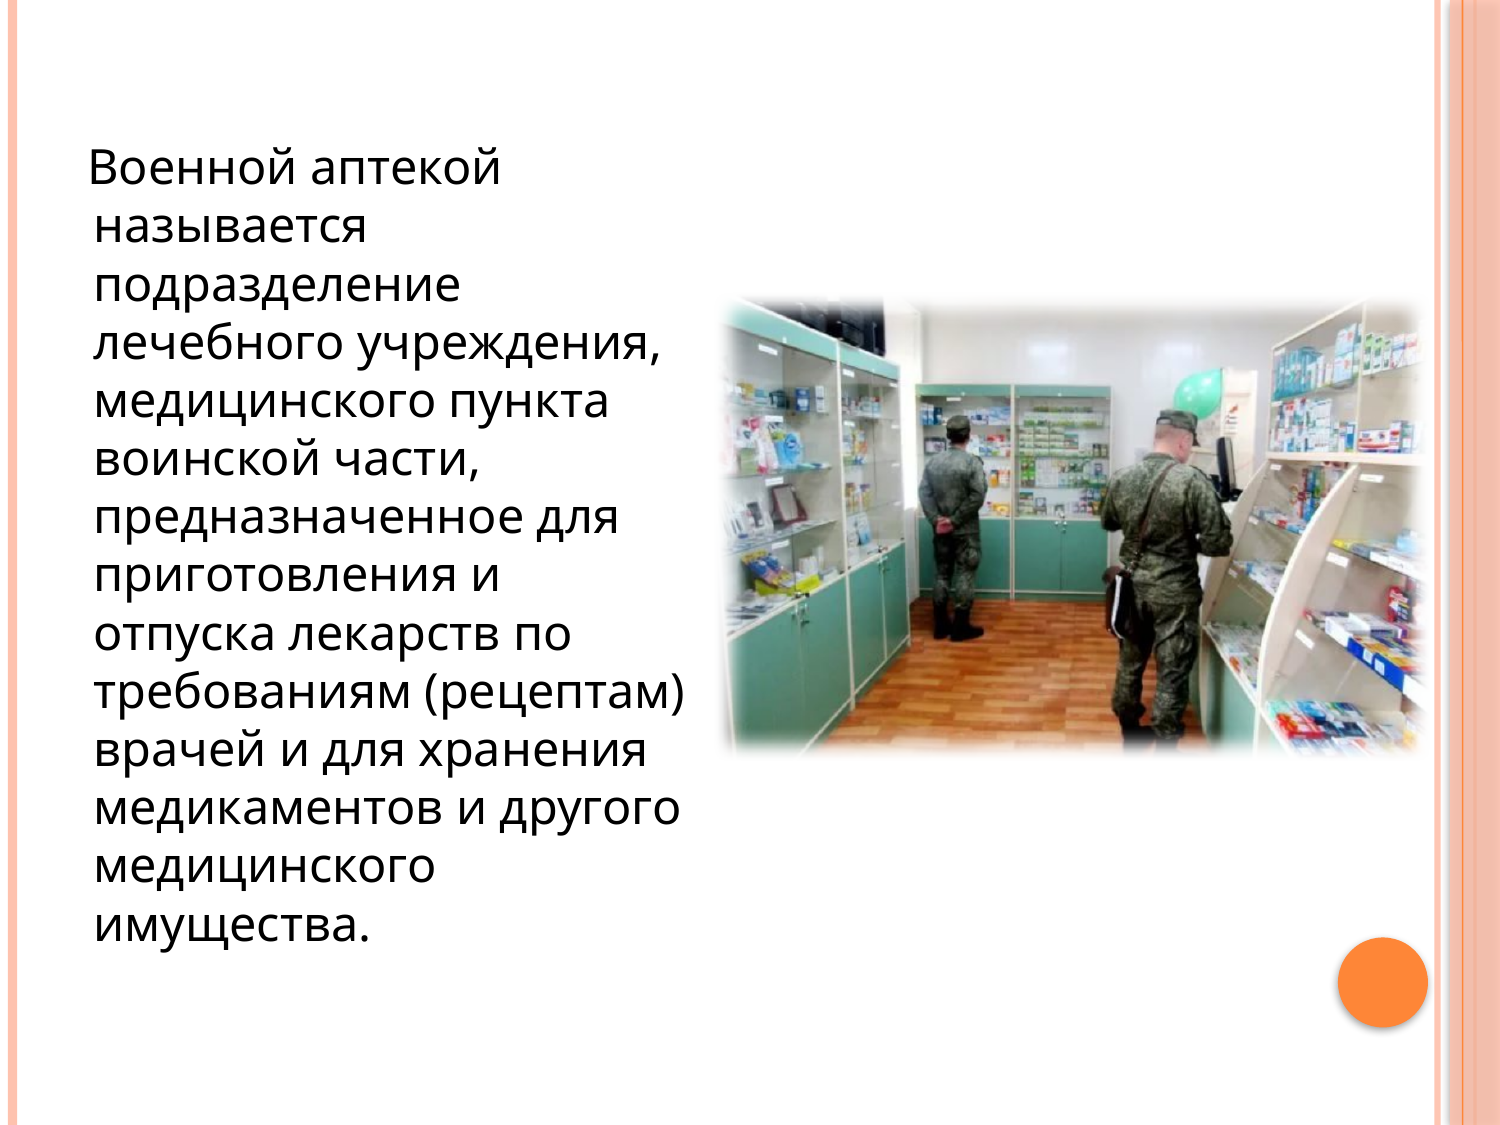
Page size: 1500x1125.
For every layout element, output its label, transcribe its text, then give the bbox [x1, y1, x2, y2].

picture [714, 292, 1431, 763]
list Военной аптекой называется подразделение лечебного учреждения, медицинского пункта воинской части, предназначенное для приготовления и отпуска лекарств по требованиям (рецептам) врачей и для хранения медикаментов и другого медицинского имущества. [35, 128, 704, 1016]
title [70, 58, 1296, 247]
